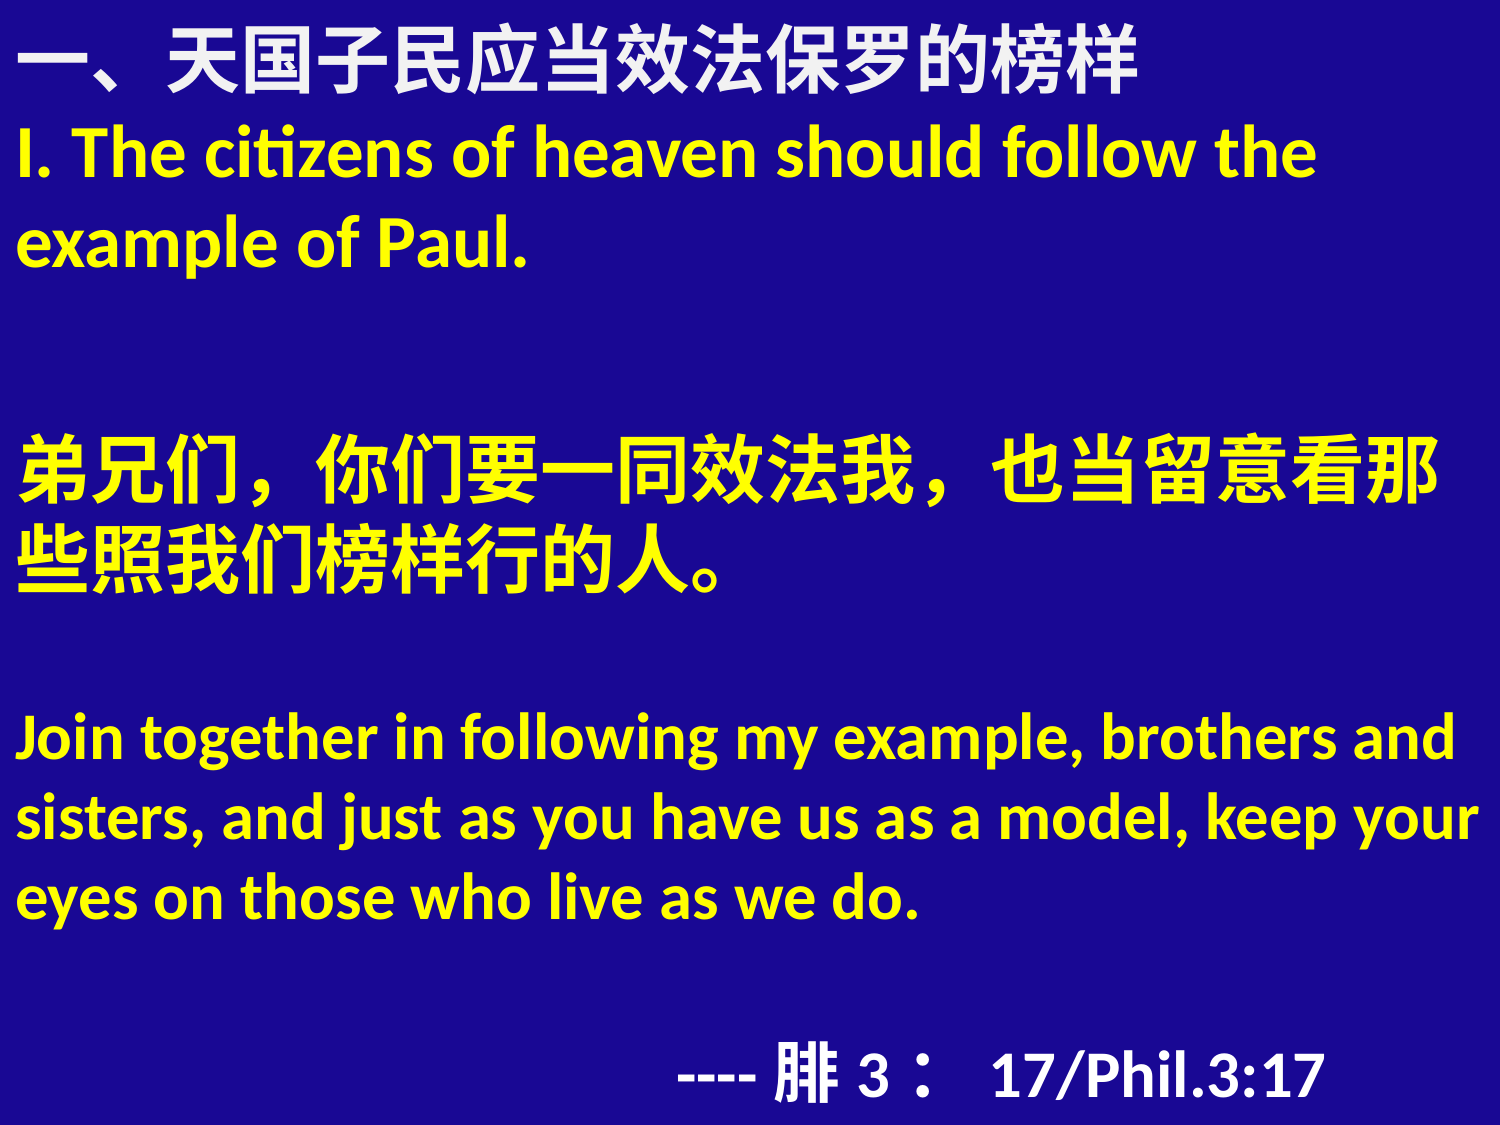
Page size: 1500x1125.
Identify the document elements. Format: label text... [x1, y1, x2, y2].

title 一、天国子民应当效法保罗的榜样 I. The citizens of heaven should follow the example of Paul. 弟兄们，你们要一同效法我，也当留意看那些照我们榜样行的人。 Join together in following my example, brothers and sisters, and just as you have us as a model, keep your eyes on those who live as we do. ----腓3：17/Phil.3:17 [0, 0, 1500, 1125]
